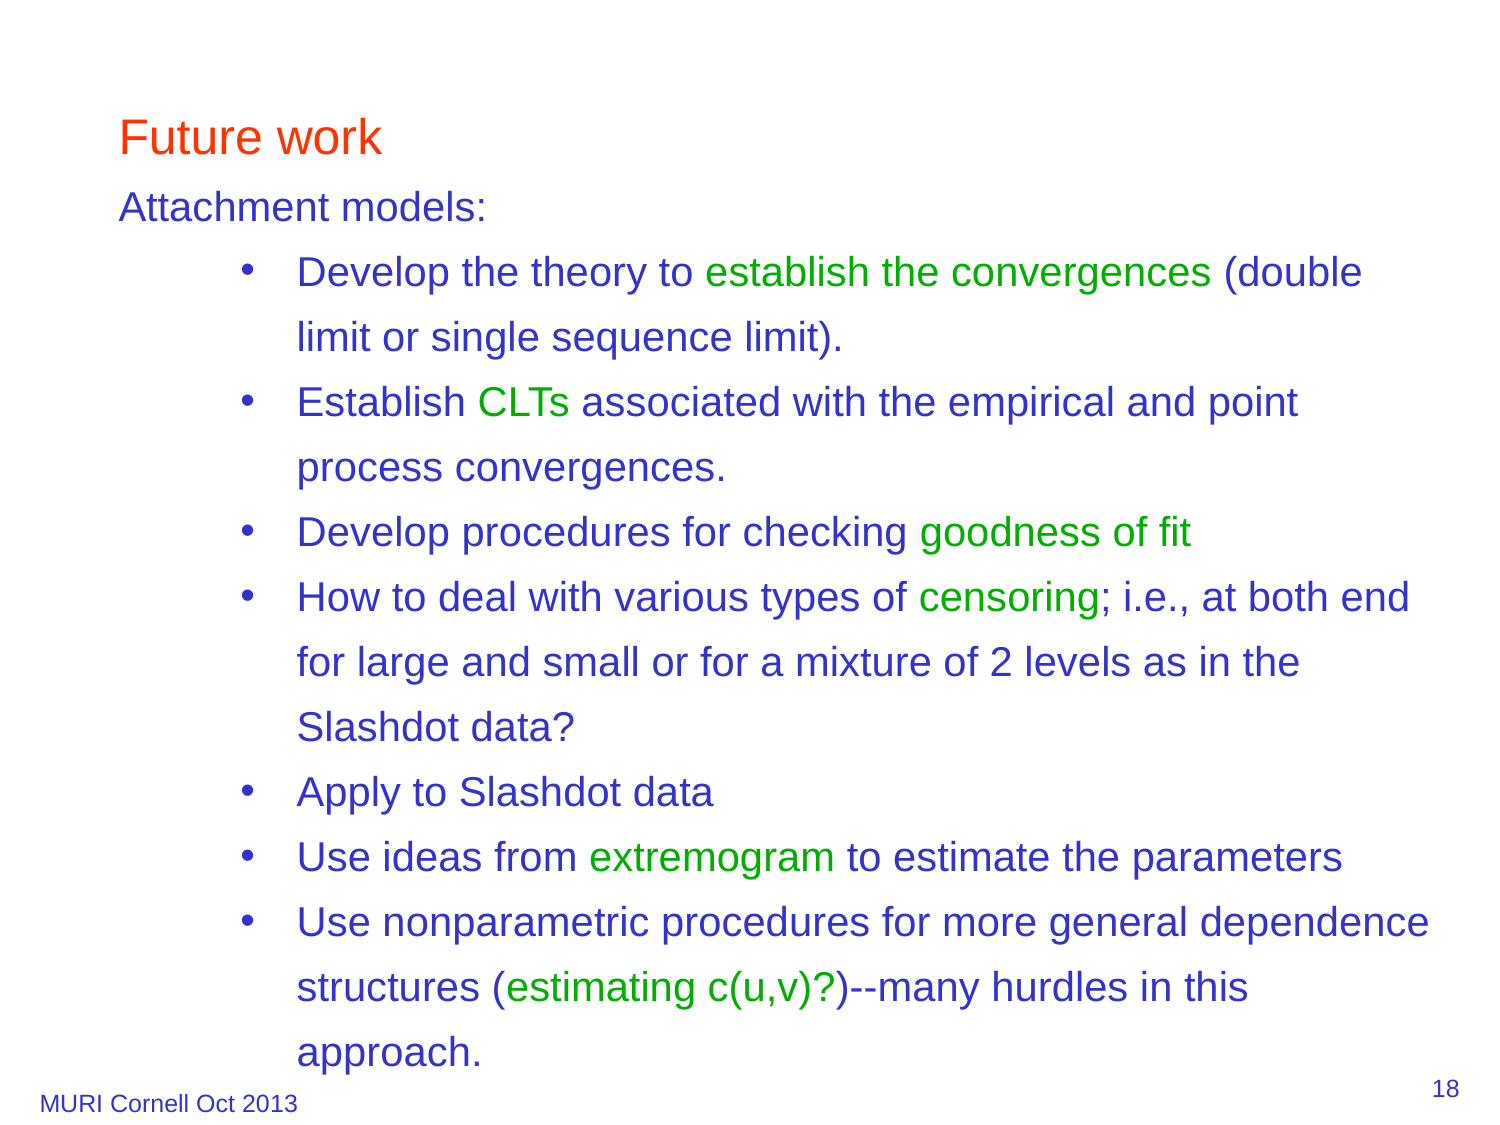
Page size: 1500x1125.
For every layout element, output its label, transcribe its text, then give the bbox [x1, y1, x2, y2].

slide_number 18 [1162, 1049, 1476, 1125]
